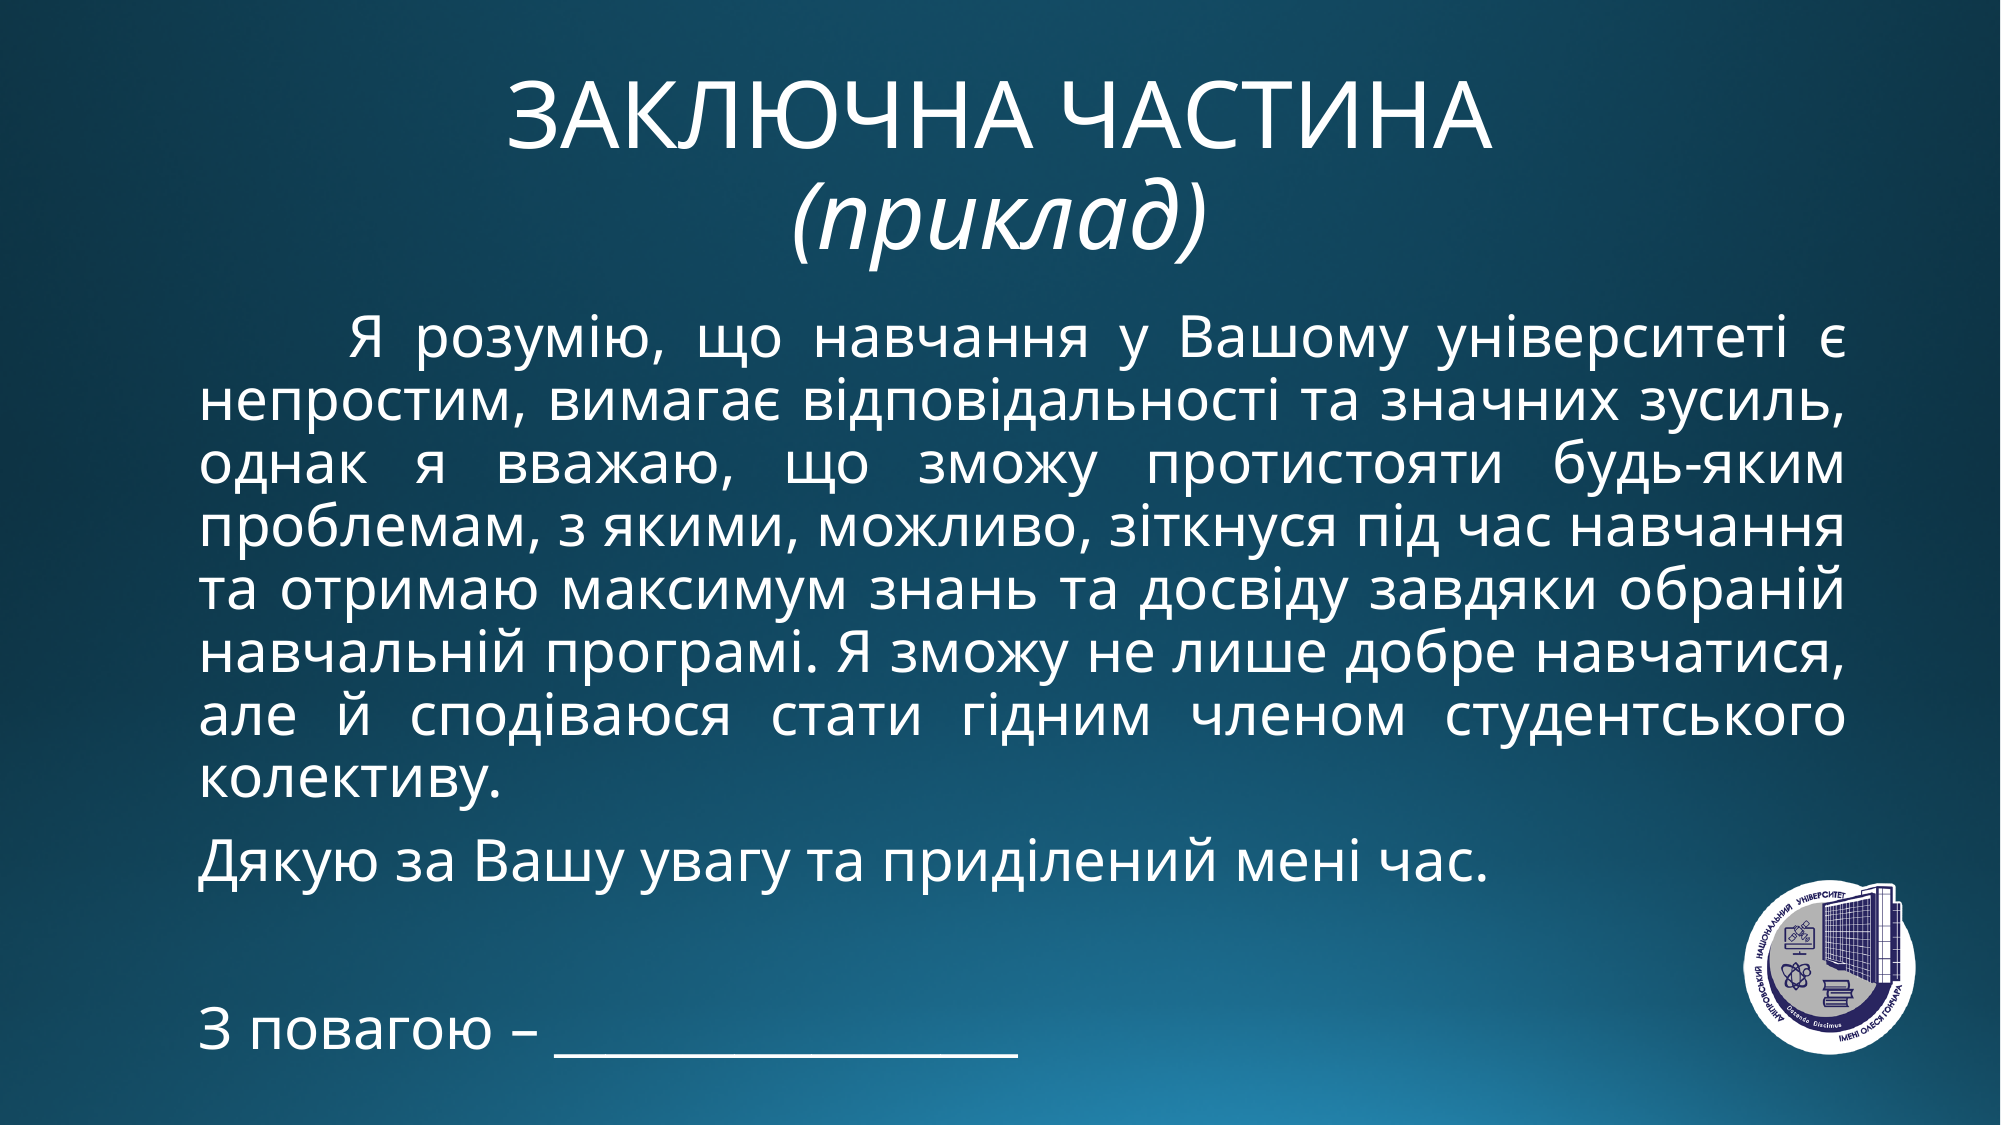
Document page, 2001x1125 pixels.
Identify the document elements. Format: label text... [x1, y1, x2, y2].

list Я розумію, що навчання у Вашому університеті є непростим, вимагає відповідальності та значних зусиль, однак я вважаю, що зможу протистояти будь-яким проблемам, з якими, можливо, зіткнуся під час навчання та отримаю максимум знань та досвіду завдяки обраній навчальній програмі. Я зможу не лише добре навчатися, але й сподіваюся стати гідним членом студентського колективу. Дякую за Вашу увагу та приділений мені час. З повагою – __________________ [183, 299, 1863, 1014]
title ЗАКЛЮЧНА ЧАСТИНА (приклад) [137, 59, 1863, 278]
picture [0, 0, 2001, 1125]
